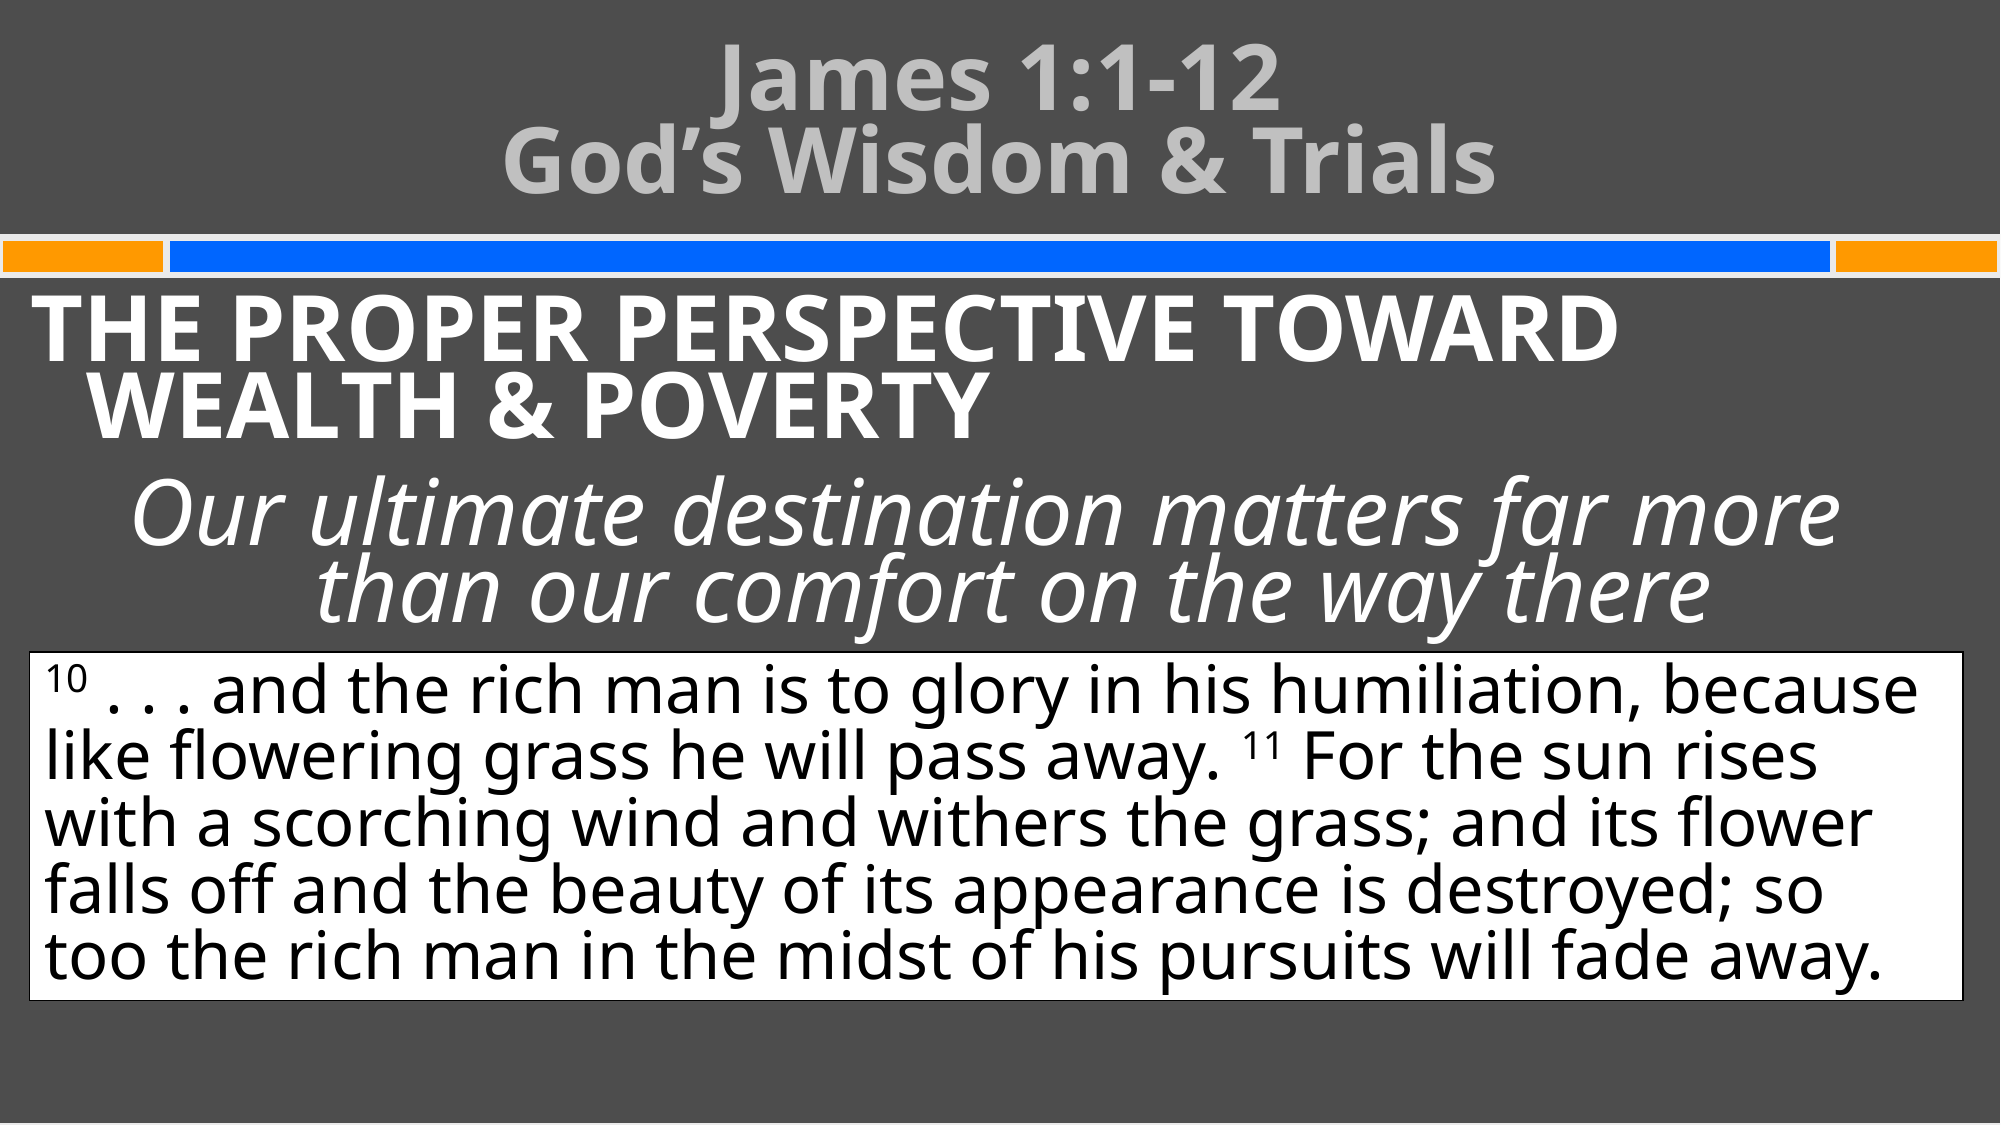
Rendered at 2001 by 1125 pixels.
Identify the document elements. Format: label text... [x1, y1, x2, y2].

list THE PROPER PERSPECTIVE TOWARD WEALTH & POVERTY Our ultimate destination matters far more than our comfort on the way there [15, 291, 1958, 1096]
text_box 10 . . . and the rich man is to glory in his humiliation, because like flowering grass he will pass away. 11 For the sun rises with a scorching wind and withers the grass; and its flower falls off and the beauty of its appearance is destroyed; so too the rich man in the midst of his pursuits will fade away. [29, 652, 1963, 1001]
title James 1:1-12 God’s Wisdom & Trials [99, 44, 1901, 213]
